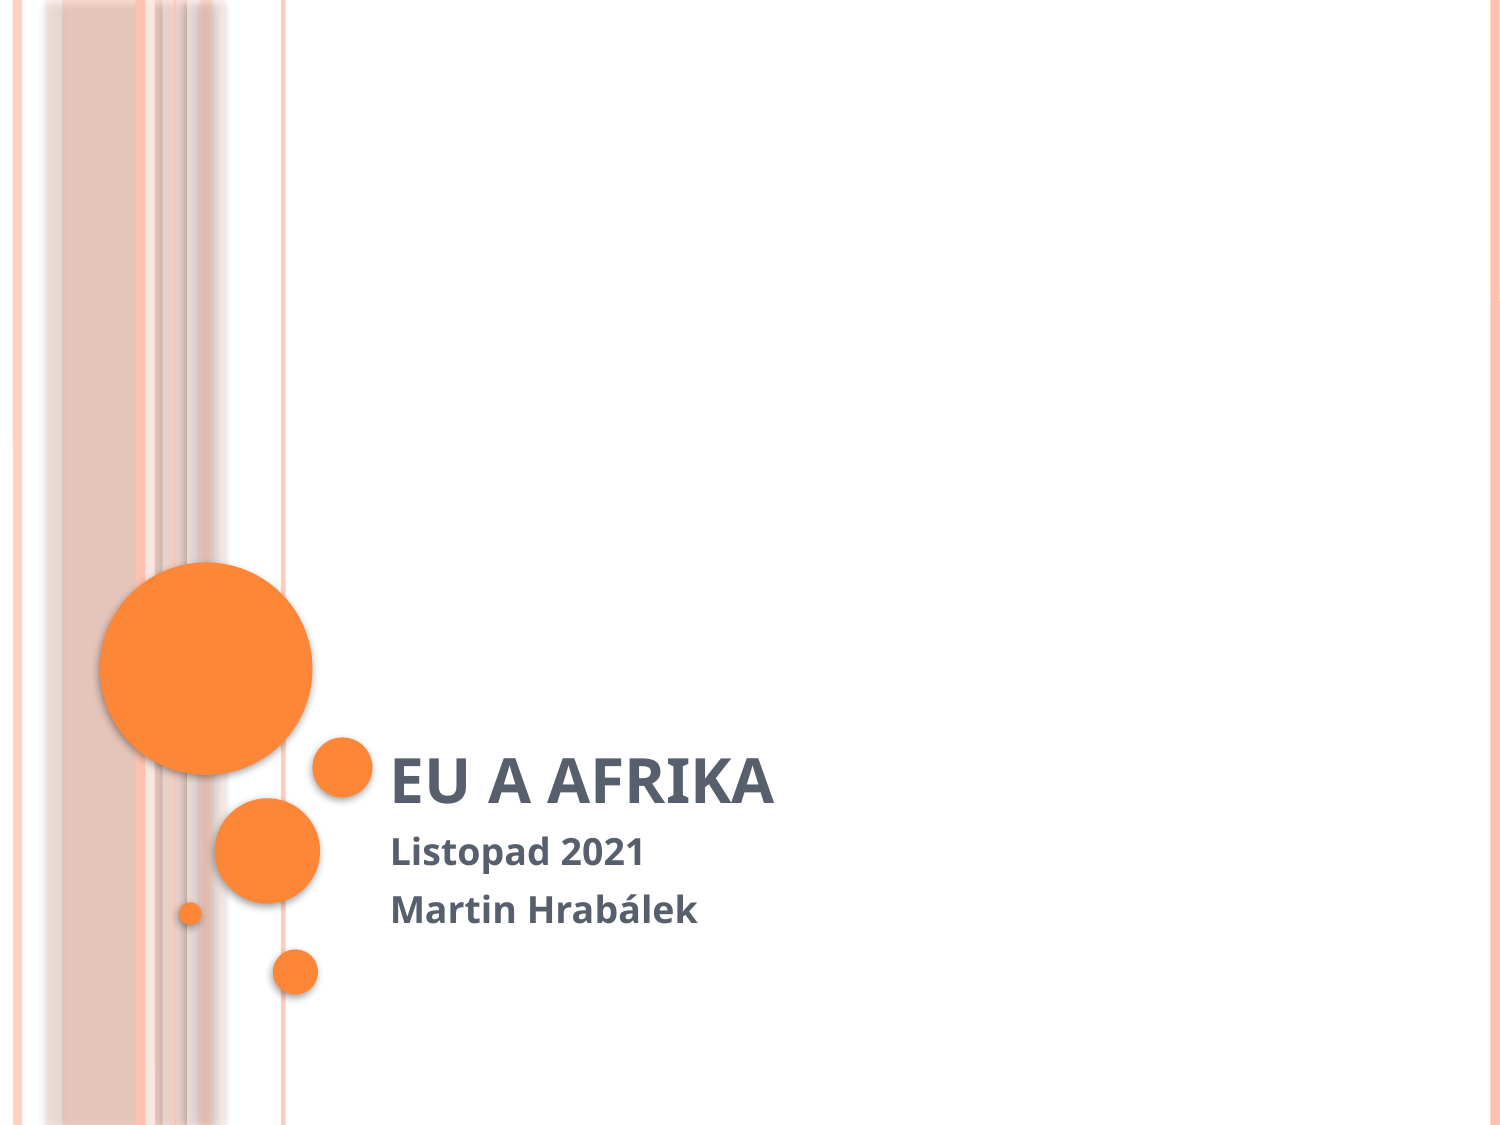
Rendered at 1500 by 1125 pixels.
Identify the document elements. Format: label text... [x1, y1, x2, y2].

subtitle Listopad 2021 Martin Hrabálek [375, 820, 1388, 1046]
title EU a Afrika [375, 512, 1388, 820]
